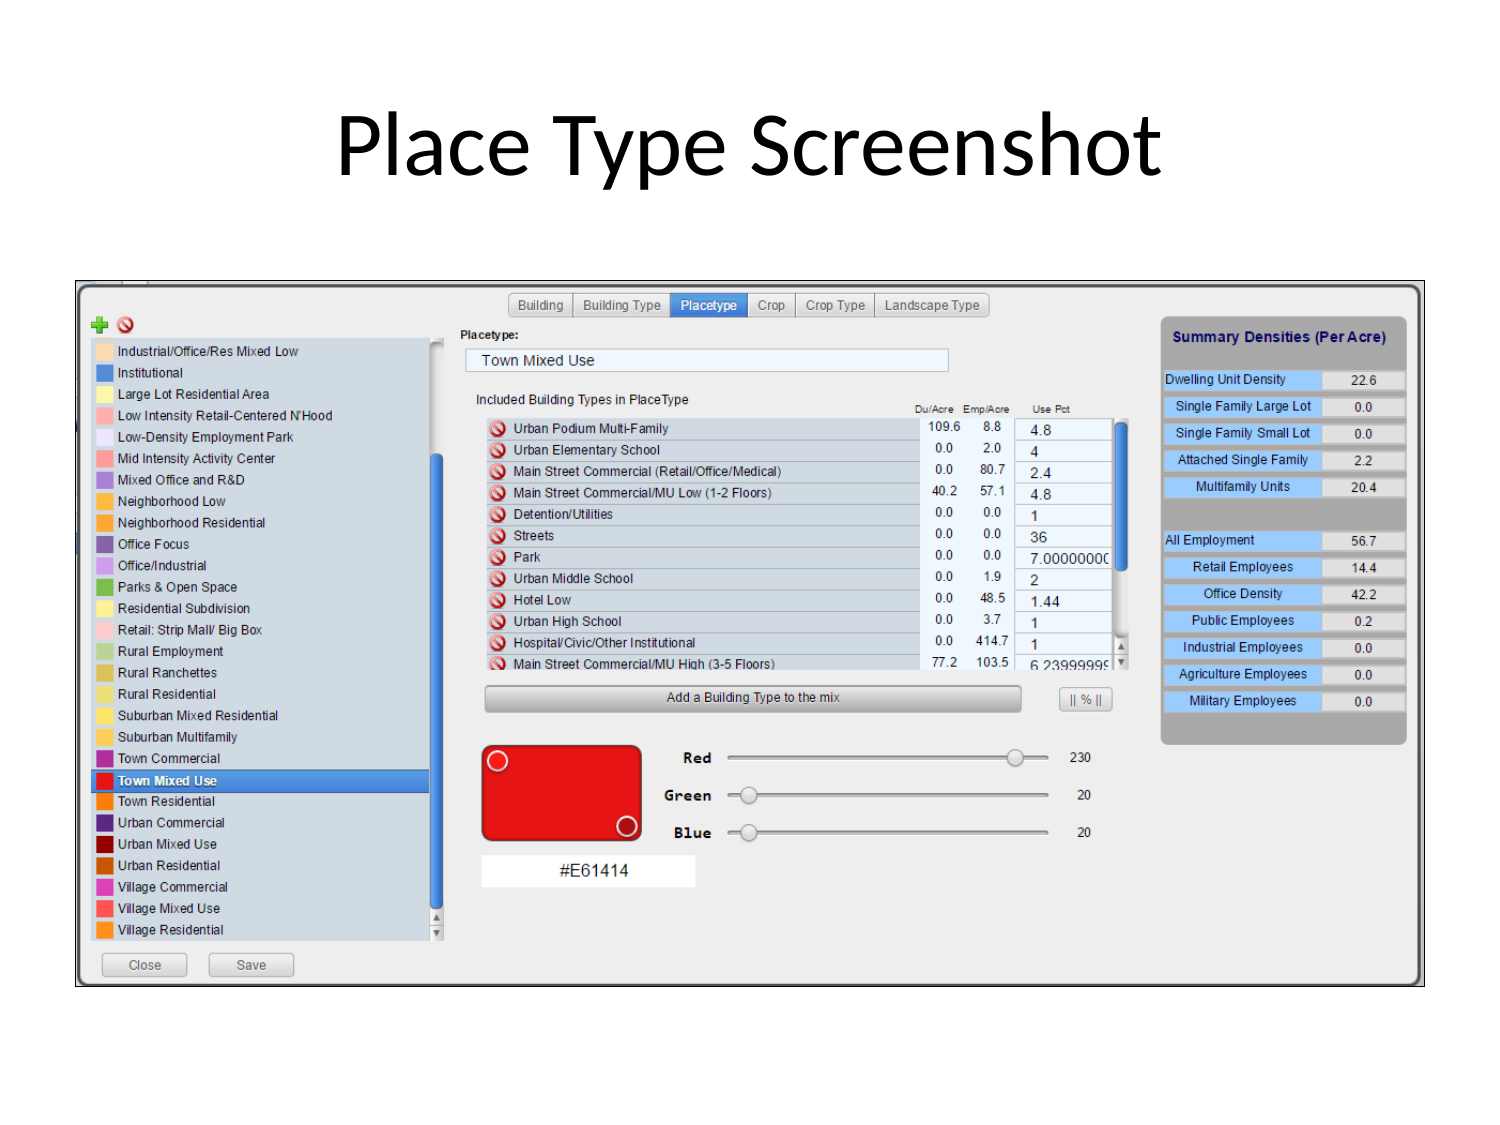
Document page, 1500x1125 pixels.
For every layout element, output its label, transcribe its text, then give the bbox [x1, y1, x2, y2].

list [74, 280, 1426, 987]
title Place Type Screenshot [75, 45, 1425, 233]
